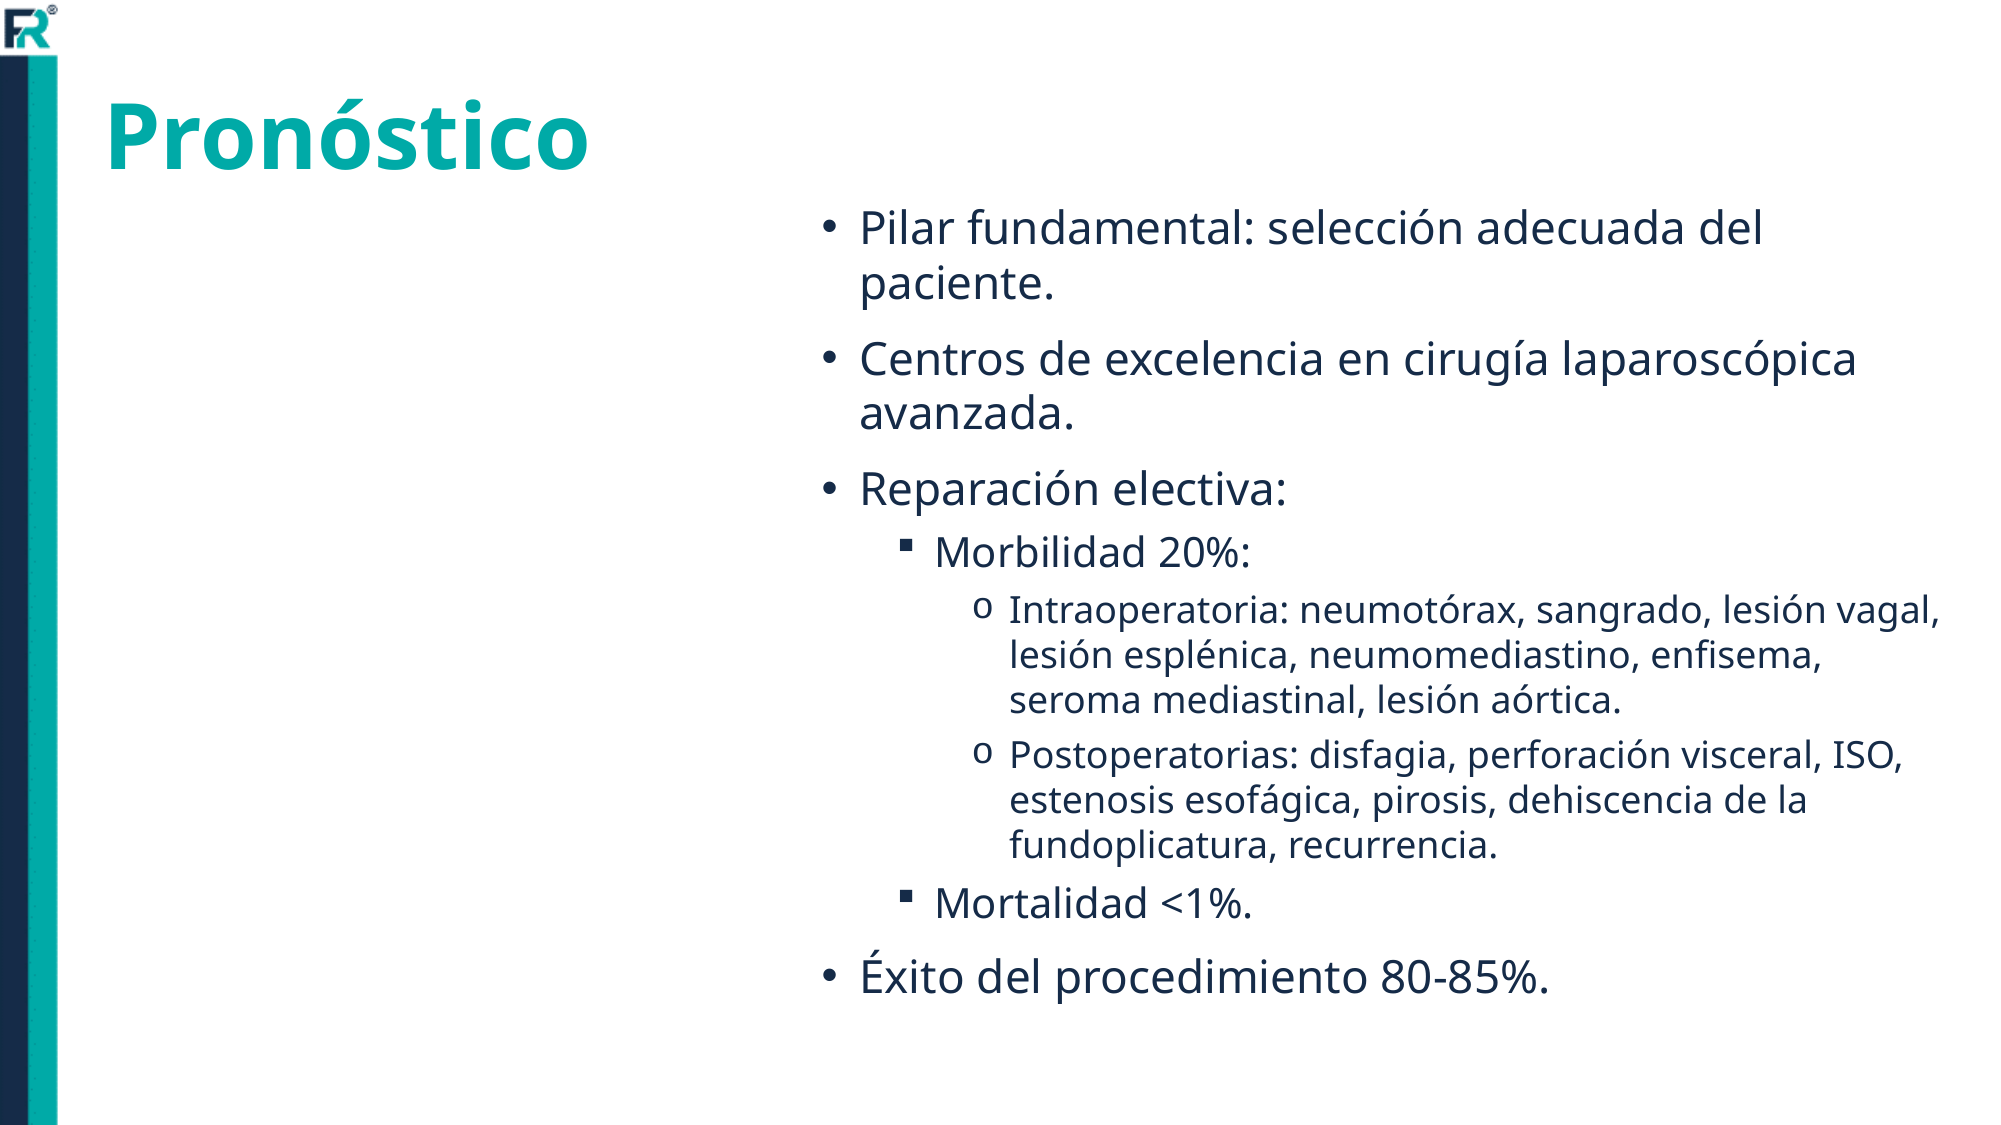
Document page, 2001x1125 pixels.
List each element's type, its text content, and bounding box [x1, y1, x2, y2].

picture [0, 0, 2001, 1125]
title Pronóstico [88, 31, 1814, 249]
list Pilar fundamental: selección adecuada del paciente. Centros de excelencia en cirugía laparoscópica avanzada. Reparación electiva: Morbilidad 20%: Intraoperatoria: neumotórax, sangrado, lesión vagal, lesión esplénica, neumomediastino, enfisema, seroma mediastinal, lesión aórtica. Postoperatorias: disfagia, perforación visceral, ISO, estenosis esofágica, pirosis, dehiscencia de la fundoplicatura, recurrencia. Mortalidad <1%. Éxito del procedimiento 80-85%. [806, 190, 1961, 935]
